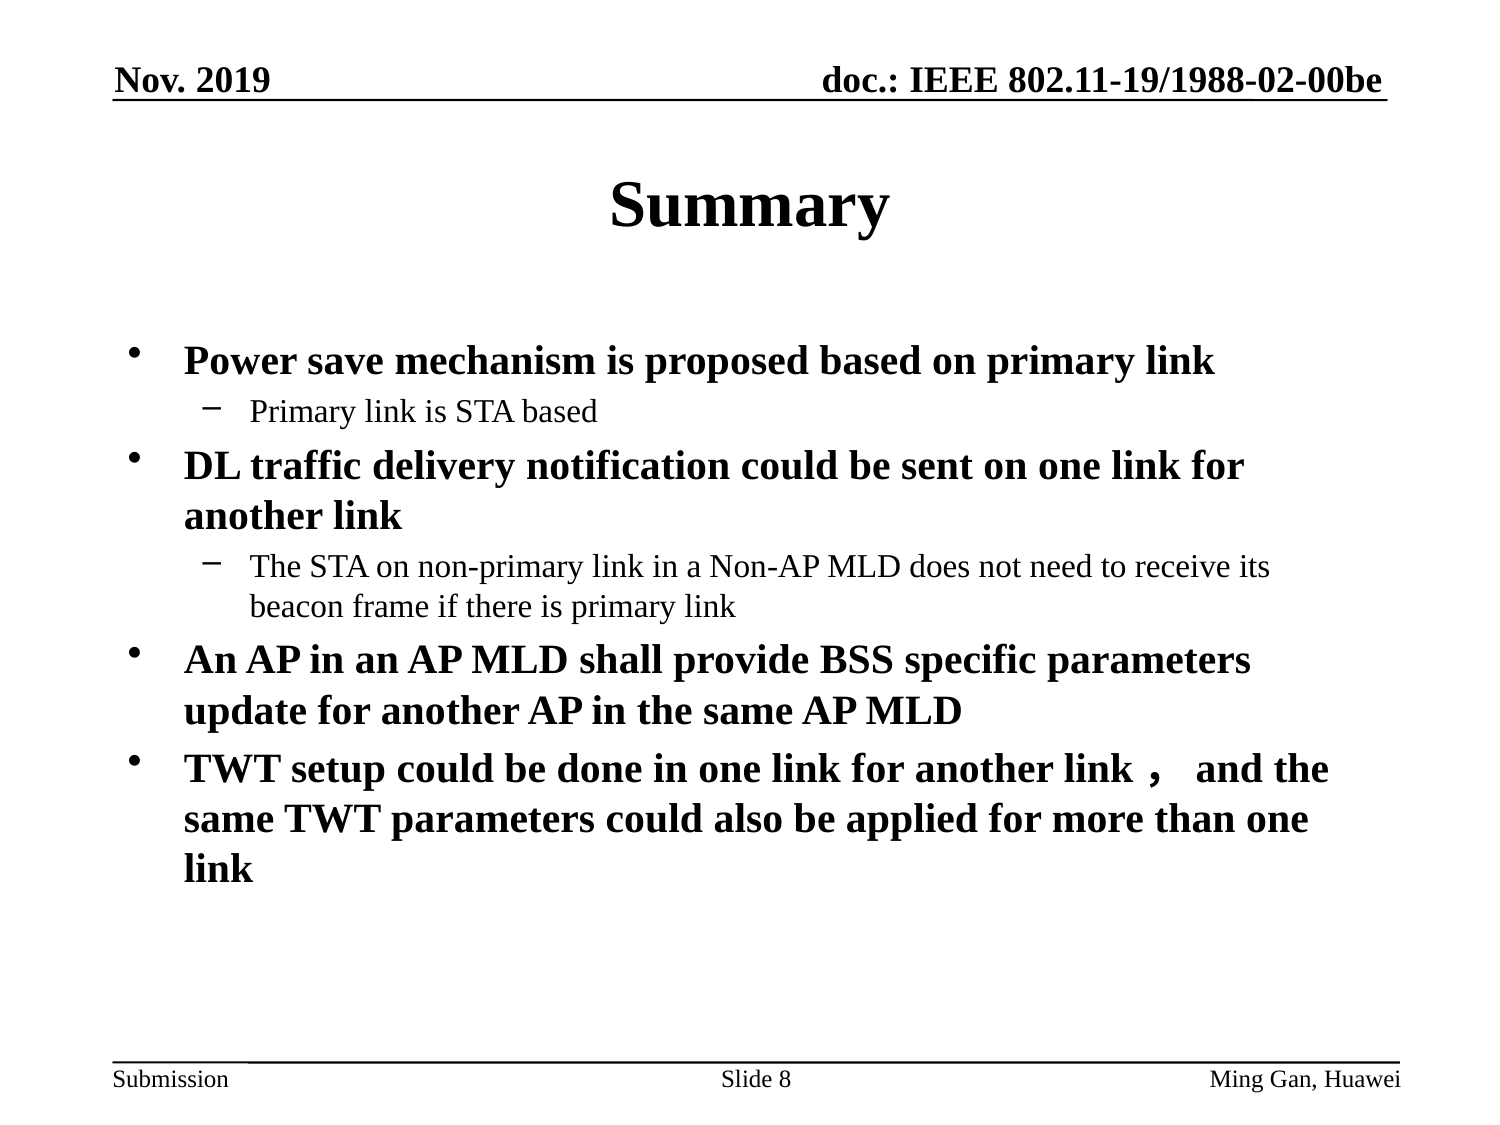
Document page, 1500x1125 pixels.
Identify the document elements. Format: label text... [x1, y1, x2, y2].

slide_number Slide 8 [712, 1061, 800, 1093]
footer Ming Gan, Huawei [1206, 1061, 1402, 1093]
list Power save mechanism is proposed based on primary link Primary link is STA based DL traffic delivery notification could be sent on one link for another link The STA on non-primary link in a Non-AP MLD does not need to receive its beacon frame if there is primary link An AP in an AP MLD shall provide BSS specific parameters update for another AP in the same AP MLD TWT setup could be done in one link for another link，and the same TWT parameters could also be applied for more than one link [112, 324, 1388, 1001]
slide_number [114, 54, 273, 101]
title Summary [112, 112, 1388, 288]
